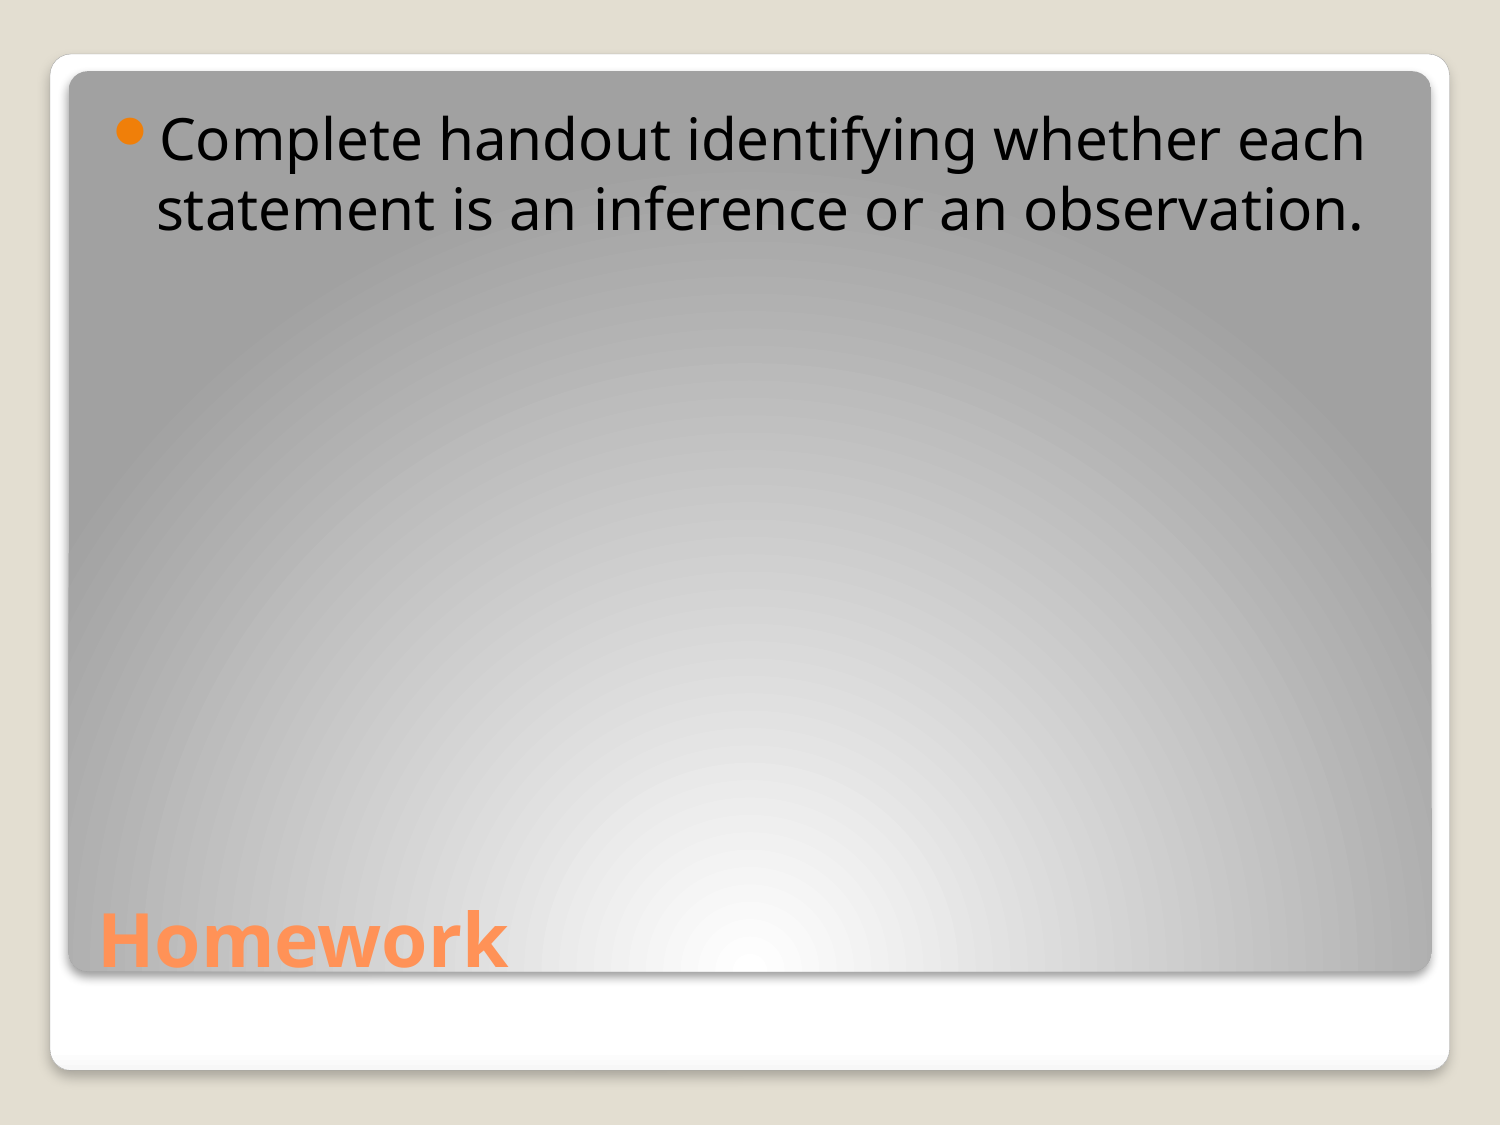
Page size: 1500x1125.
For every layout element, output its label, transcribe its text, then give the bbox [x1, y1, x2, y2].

title Homework [82, 817, 1425, 990]
list Complete handout identifying whether each statement is an inference or an observation. [82, 86, 1425, 774]
